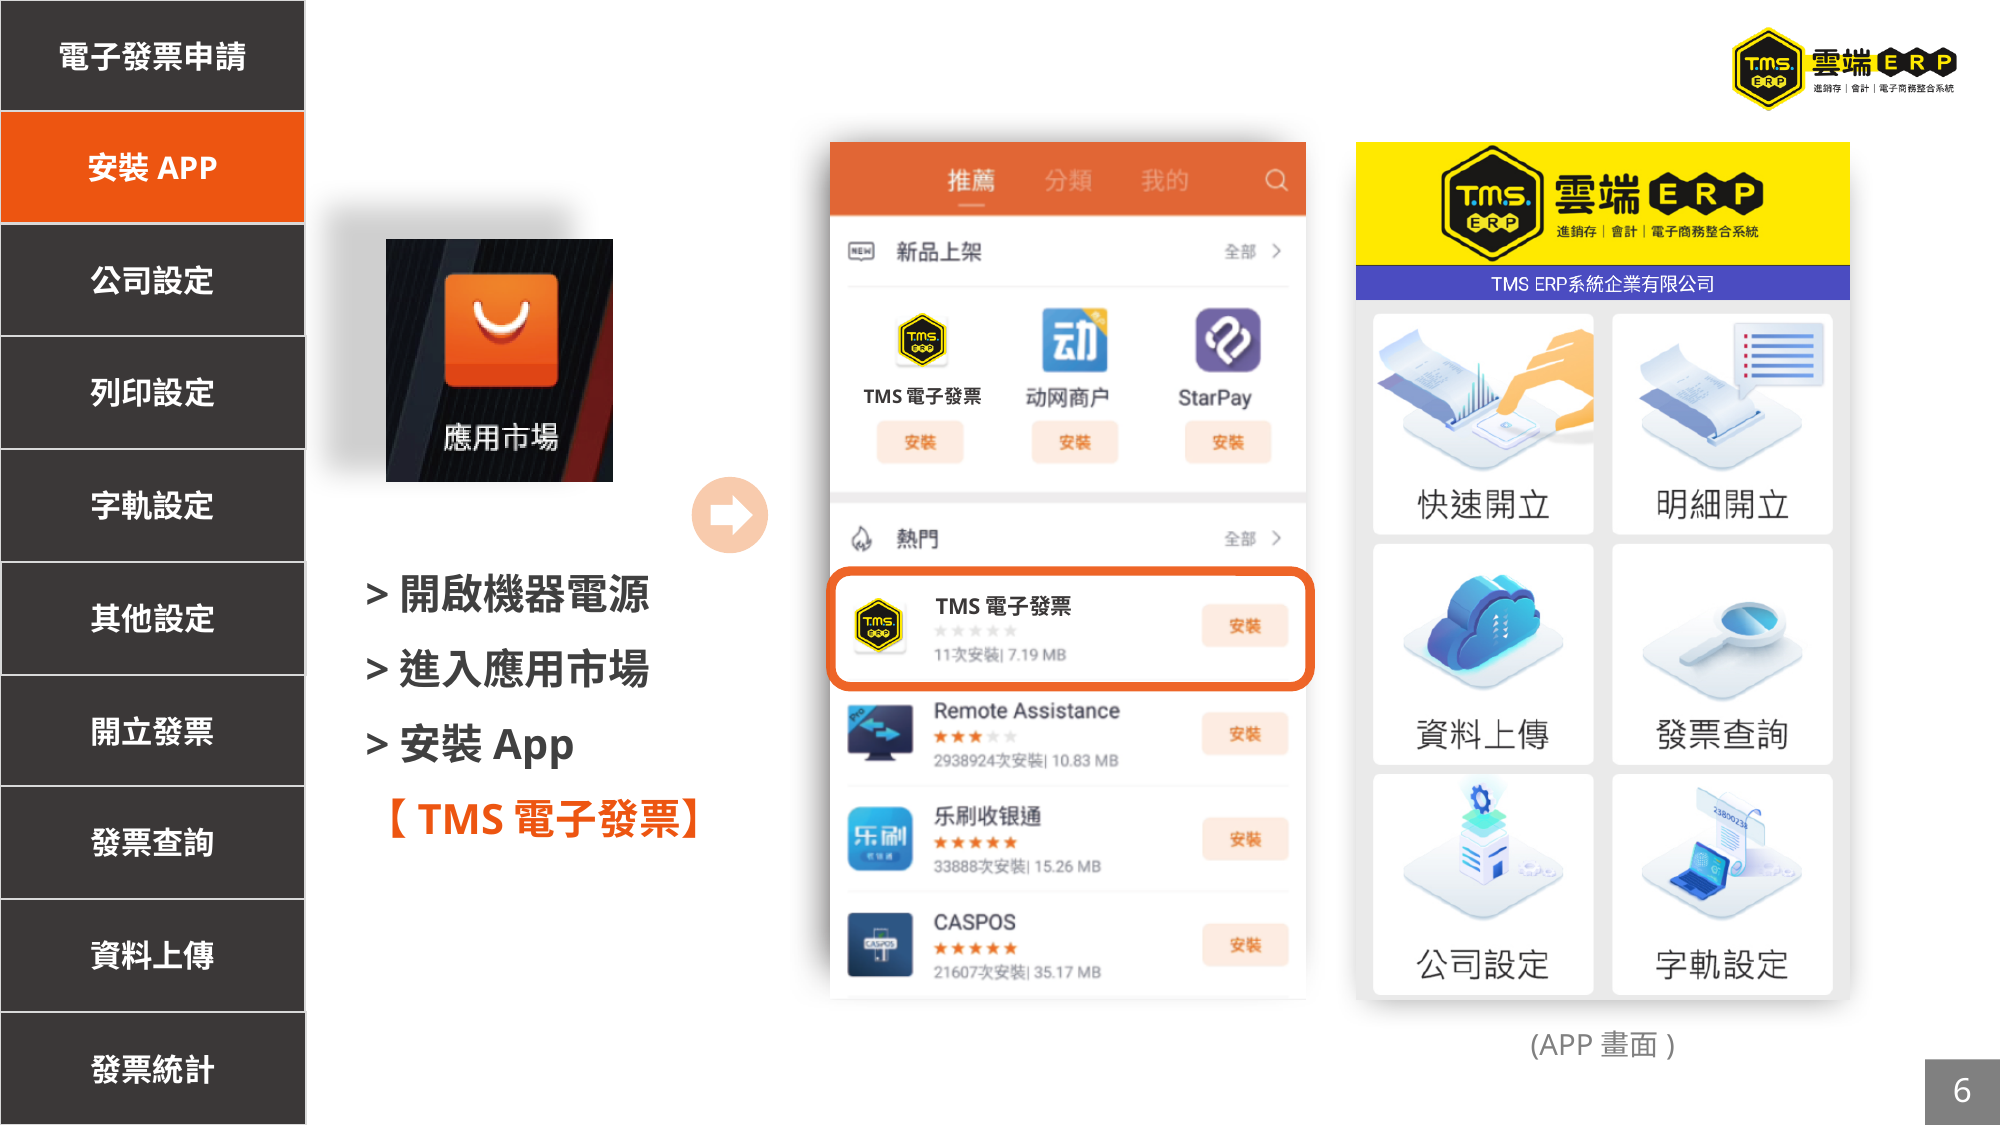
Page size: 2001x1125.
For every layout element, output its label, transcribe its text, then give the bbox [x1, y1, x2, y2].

slide_number 6 [1925, 1059, 2000, 1125]
picture [1717, 19, 1971, 117]
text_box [918, 585, 1091, 629]
text_box [1306, 577, 1312, 681]
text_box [0, 0, 306, 1125]
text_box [846, 375, 1004, 416]
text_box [691, 476, 769, 554]
text_box (APP畫面) [1373, 1001, 1832, 1070]
picture [830, 142, 1306, 1000]
picture [386, 239, 613, 482]
picture [1355, 142, 1850, 1000]
text_box >開啟機器電源 >進入應用市場 >安裝App 【TMS電子發票】 [350, 535, 797, 851]
